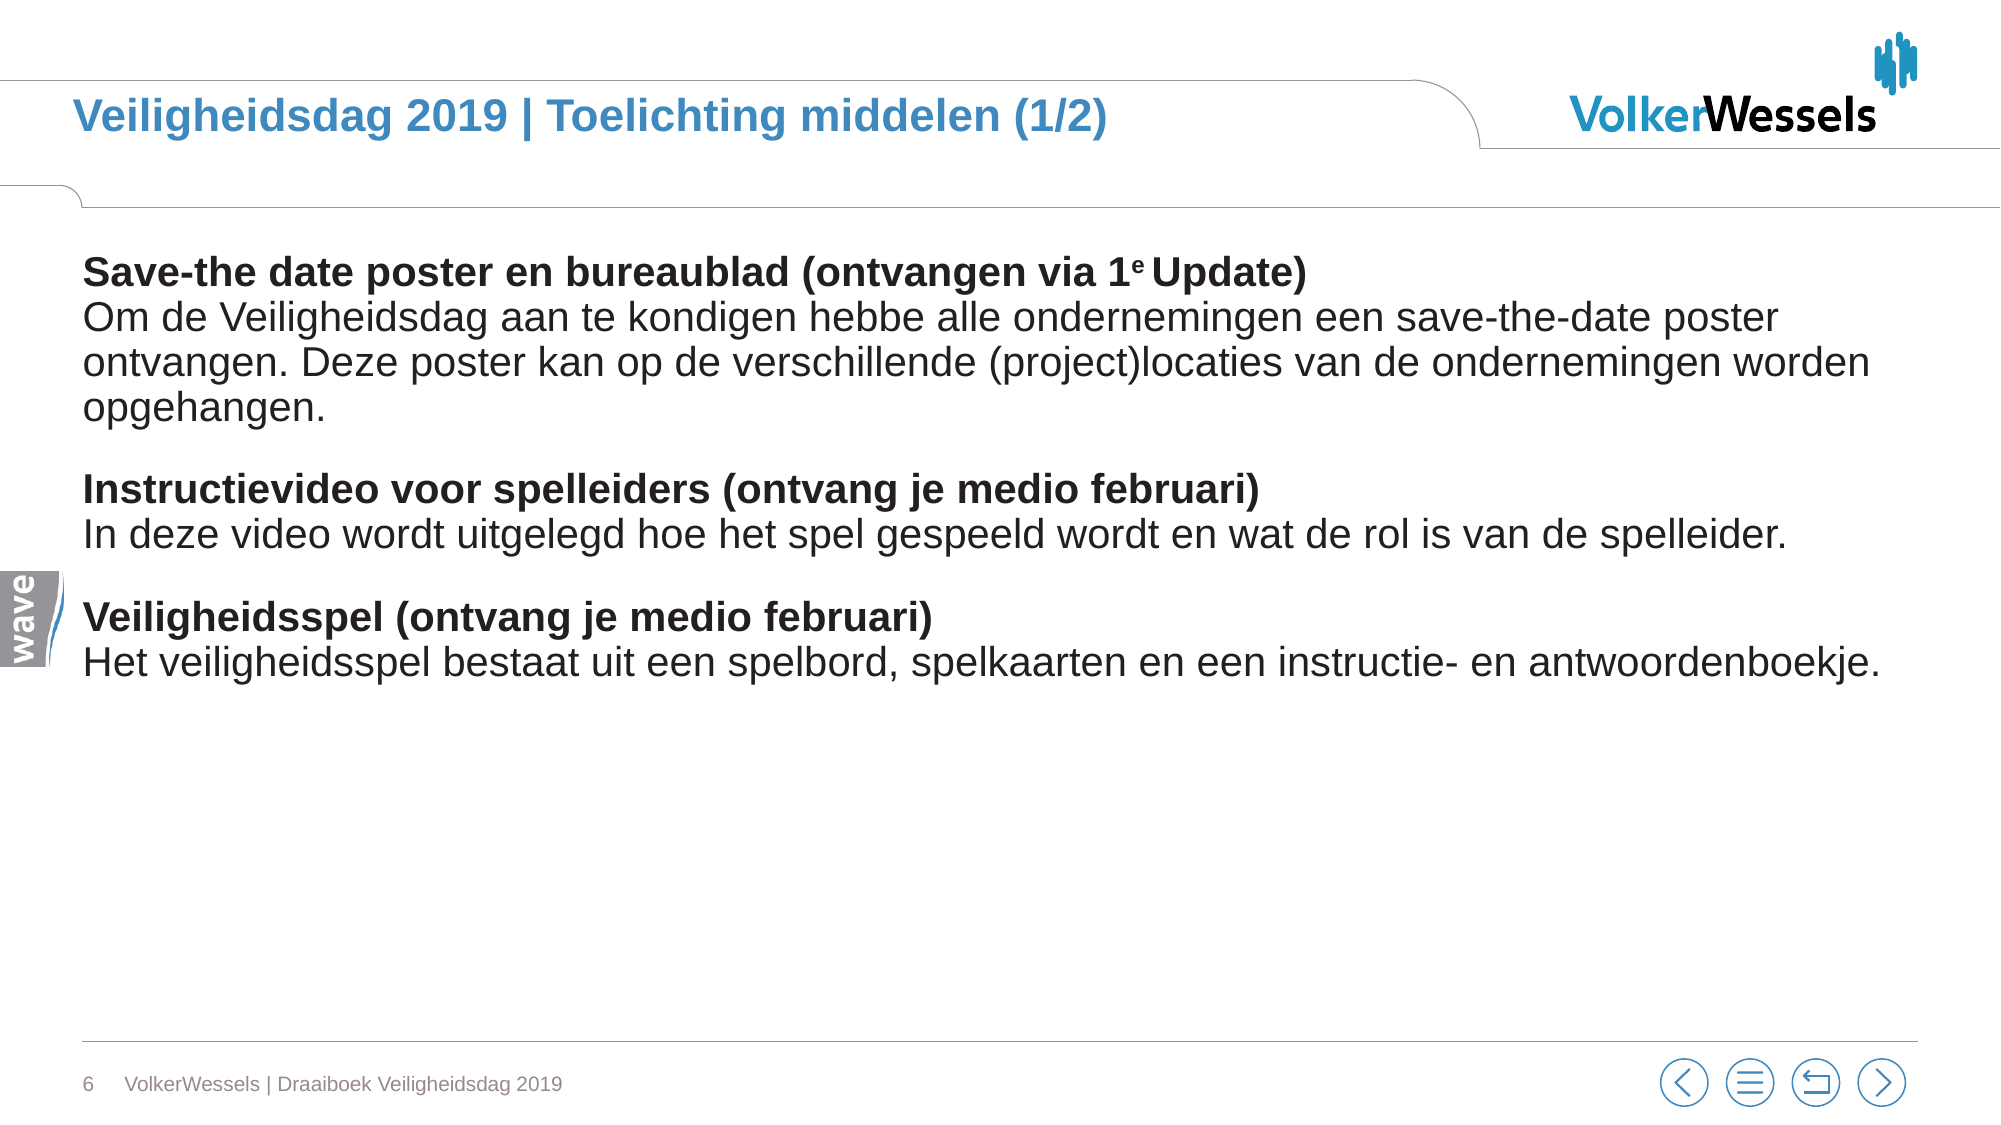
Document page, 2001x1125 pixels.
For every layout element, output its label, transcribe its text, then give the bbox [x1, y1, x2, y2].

footer VolkerWessels | Draaiboek Veiligheidsdag 2019 [124, 1067, 752, 1100]
title Veiligheidsdag 2019 | Toelichting middelen (1/2) [72, 91, 1431, 159]
slide_number 6 [82, 1067, 122, 1100]
list Save-the date poster en bureaublad (ontvangen via 1e Update) Om de Veiligheidsdag aan te kondigen hebbe alle ondernemingen een save-the-date poster ontvangen. Deze poster kan op de verschillende (project)locaties van de ondernemingen worden opgehangen. Instructievideo voor spelleiders (ontvang je medio februari) In deze video wordt uitgelegd hoe het spel gespeeld wordt en wat de rol is van de spelleider. Veiligheidsspel (ontvang je medio februari) Het veiligheidsspel bestaat uit een spelbord, spelkaarten en een instructie- en antwoordenboekje. [82, 249, 1918, 1000]
picture [0, 571, 64, 667]
